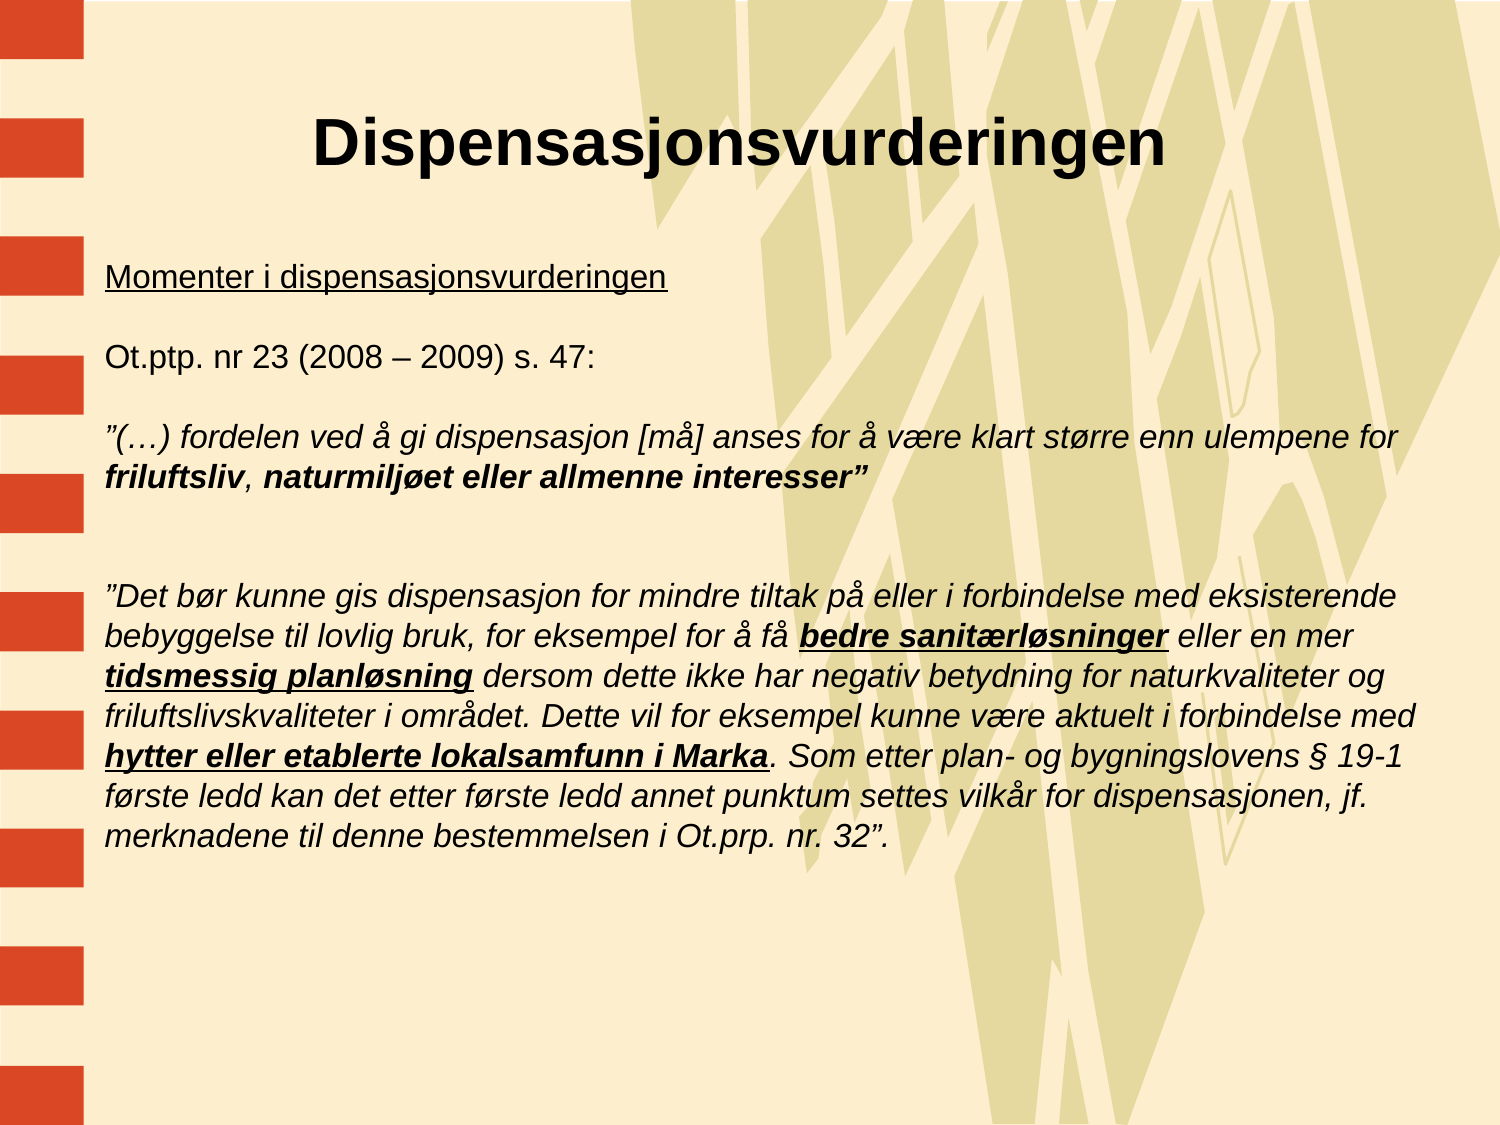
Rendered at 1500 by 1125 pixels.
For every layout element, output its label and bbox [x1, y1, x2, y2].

text_box [86, 0, 1500, 1125]
text_box [0, 0, 85, 1125]
